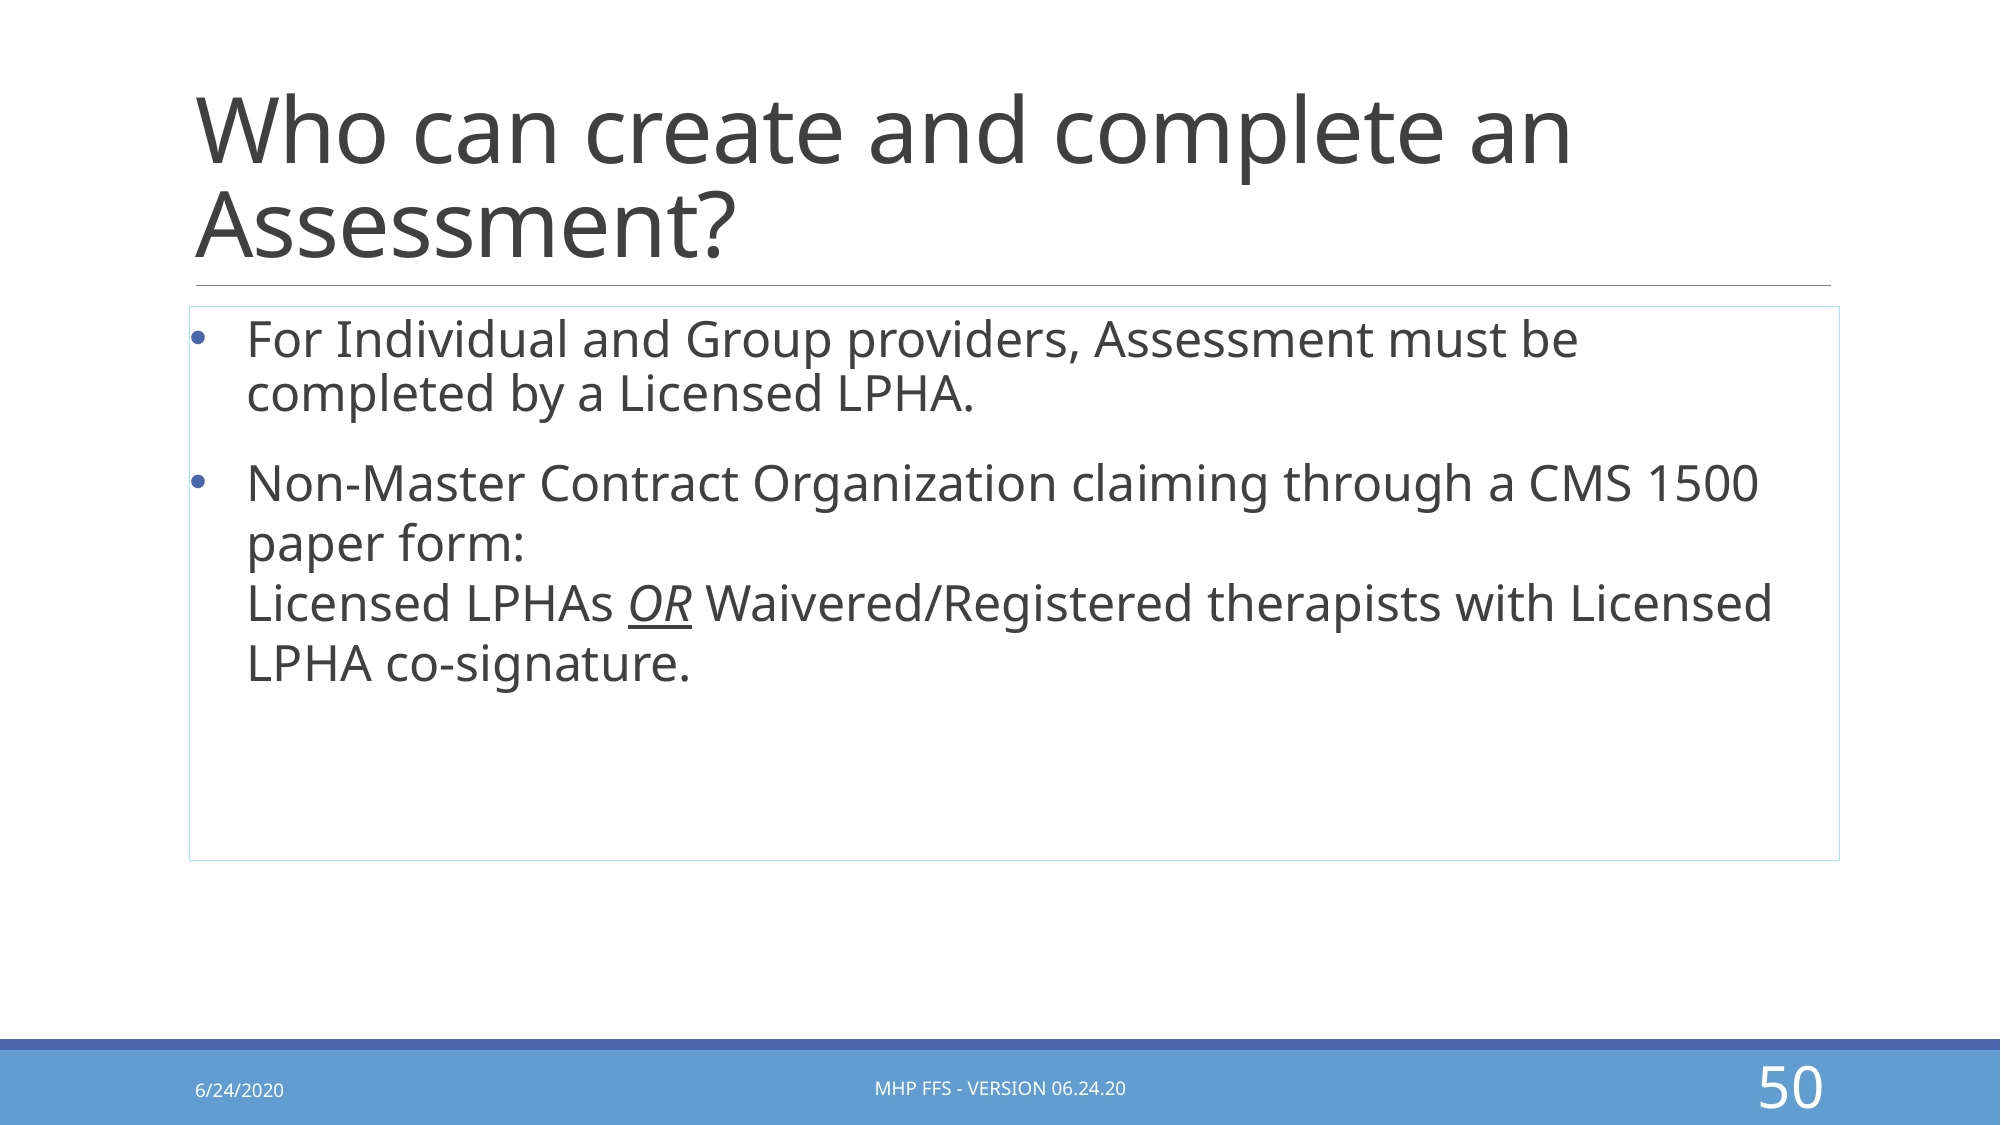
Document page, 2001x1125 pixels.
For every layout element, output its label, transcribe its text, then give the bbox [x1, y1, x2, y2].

title Who can create and complete an Assessment? [180, 45, 1830, 284]
slide_number 50 [1624, 1059, 1840, 1120]
footer MHP FFS - Version 06.24.20 [604, 1059, 1396, 1120]
list For Individual and Group providers, Assessment must be completed by a Licensed LPHA. Non-Master Contract Organization claiming through a CMS 1500 paper form: Licensed LPHAs OR Waivered/Registered therapists with Licensed LPHA co-signature. [189, 306, 1840, 861]
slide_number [180, 1059, 586, 1120]
